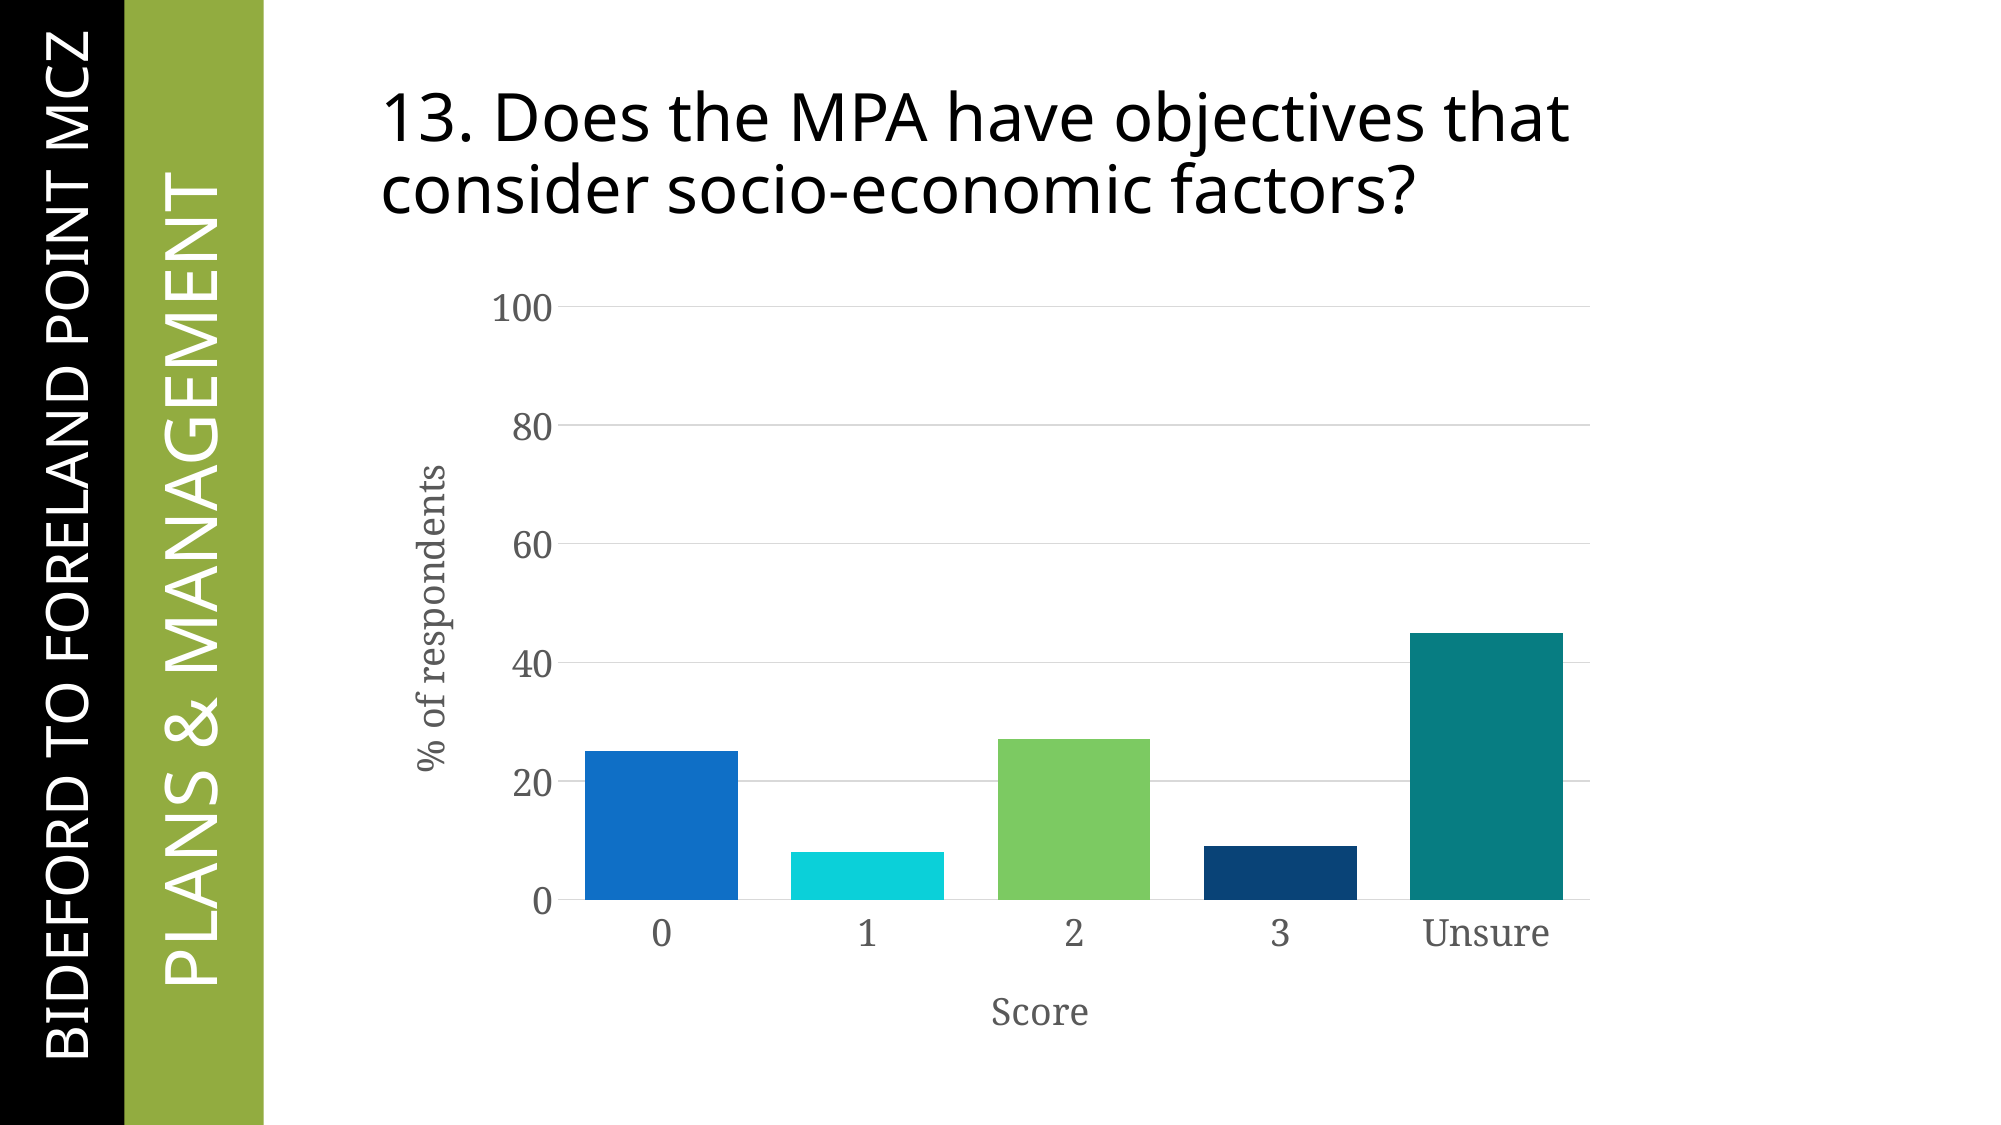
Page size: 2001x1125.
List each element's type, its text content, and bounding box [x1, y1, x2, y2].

chart [365, 264, 1615, 1073]
title 13. Does the MPA have objectives that consider socio-economic factors? [365, 47, 1823, 265]
text_box PLANS & MANAGEMENT [124, 0, 264, 1125]
text_box …BIDEFORD TO FORELAND POINT MCZ [0, 0, 124, 1125]
